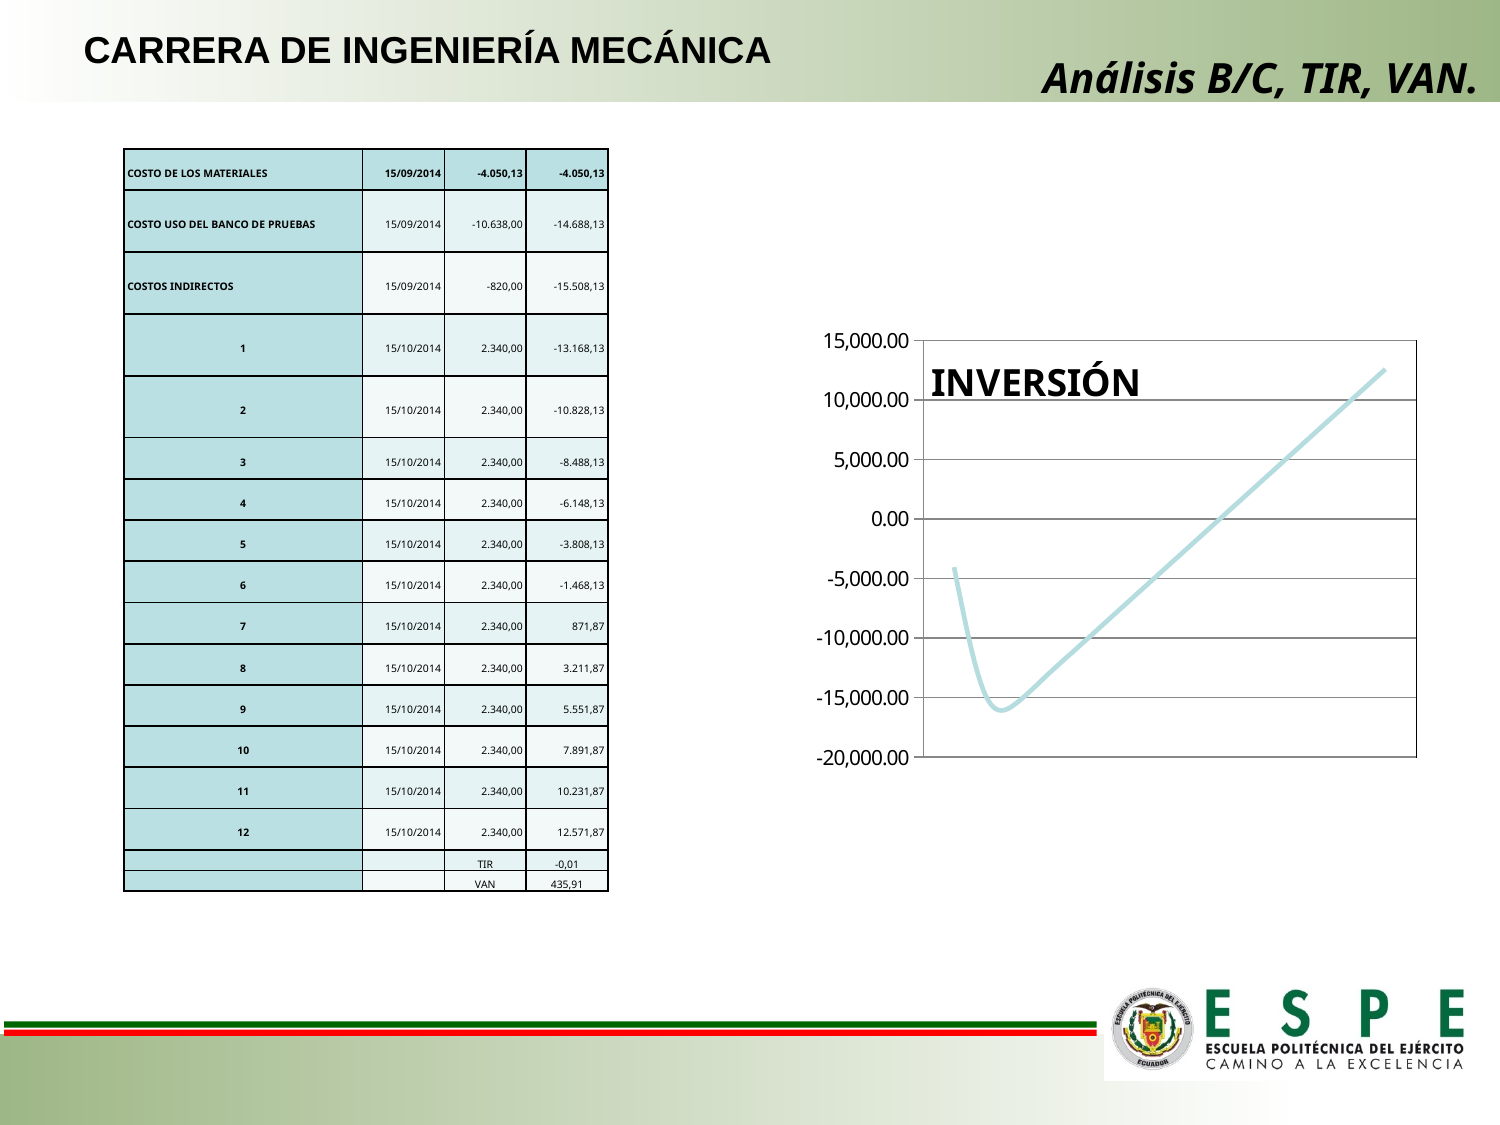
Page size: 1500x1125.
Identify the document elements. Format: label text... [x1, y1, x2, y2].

text_box [0, 0, 1500, 75]
table_cell 11 [125, 768, 362, 808]
table_cell -14.688,13 [527, 191, 607, 251]
table_cell 7.891,87 [527, 727, 607, 766]
table_cell -820,00 [445, 253, 525, 313]
table_cell 15/10/2014 [363, 562, 444, 602]
table_cell 12.571,87 [527, 809, 607, 849]
table_cell 2.340,00 [445, 768, 525, 808]
table_header COSTO DE LOS MATERIALES [125, 150, 362, 189]
table_cell -0,01 [527, 851, 607, 870]
table_cell [125, 851, 362, 870]
title Análisis B/C, TIR, VAN. [915, 75, 1495, 185]
table_cell 15/10/2014 [363, 603, 444, 643]
table_cell 3 [125, 438, 362, 478]
table_cell TIR [445, 851, 525, 870]
table_cell 15/10/2014 [363, 645, 444, 684]
table_cell [363, 871, 444, 890]
table_cell -13.168,13 [527, 315, 607, 375]
table_header -4.050,13 [445, 150, 525, 189]
table_cell 2.340,00 [445, 438, 525, 478]
table_cell 2.340,00 [445, 603, 525, 643]
table_cell -3.808,13 [527, 521, 607, 560]
table_cell 2.340,00 [445, 686, 525, 725]
table_cell 5 [125, 521, 362, 560]
table_cell 2.340,00 [445, 377, 525, 437]
table_cell 2.340,00 [445, 562, 525, 602]
table_cell 2.340,00 [445, 727, 525, 766]
table_cell 15/10/2014 [363, 480, 444, 519]
table_cell 6 [125, 562, 362, 602]
table_cell 15/10/2014 [363, 438, 444, 478]
table_cell 871,87 [527, 603, 607, 643]
table_cell 2.340,00 [445, 809, 525, 849]
table_cell 5.551,87 [527, 686, 607, 725]
table_cell -6.148,13 [527, 480, 607, 519]
table_header 15/09/2014 [363, 150, 444, 189]
table_cell 15/09/2014 [363, 253, 444, 313]
table_cell -1.468,13 [527, 562, 607, 602]
text_box CARRERA DE INGENIERÍA MECÁNICA [68, 75, 787, 79]
table_cell -10.828,13 [527, 377, 607, 437]
table_cell 2.340,00 [445, 645, 525, 684]
table_cell [125, 871, 362, 890]
table_cell -10.638,00 [445, 191, 525, 251]
table_cell 1 [125, 315, 362, 375]
table_cell COSTO USO DEL BANCO DE PRUEBAS [125, 191, 362, 251]
table_cell 2.340,00 [445, 480, 525, 519]
table_cell 4 [125, 480, 362, 519]
picture [1104, 976, 1483, 1081]
table_cell 10 [125, 727, 362, 766]
table_cell 15/10/2014 [363, 315, 444, 375]
table_cell [363, 851, 444, 870]
table_cell 2 [125, 377, 362, 437]
table_cell 8 [125, 645, 362, 684]
table_cell 15/10/2014 [363, 521, 444, 560]
table_cell 2.340,00 [445, 315, 525, 375]
table_cell -8.488,13 [527, 438, 607, 478]
chart [631, 326, 1442, 793]
table_cell 15/10/2014 [363, 809, 444, 849]
table_cell 15/10/2014 [363, 727, 444, 766]
table_cell 7 [125, 603, 362, 643]
table_cell 15/10/2014 [363, 768, 444, 808]
table_header -4.050,13 [527, 150, 607, 189]
table_cell 435,91 [527, 871, 607, 890]
table_cell 2.340,00 [445, 521, 525, 560]
table_cell 15/09/2014 [363, 191, 444, 251]
table_cell 3.211,87 [527, 645, 607, 684]
table_cell -15.508,13 [527, 253, 607, 313]
table_cell VAN [445, 871, 525, 890]
table_cell 15/10/2014 [363, 686, 444, 725]
table_cell 12 [125, 809, 362, 849]
table_cell 9 [125, 686, 362, 725]
table_cell 10.231,87 [527, 768, 607, 808]
table_cell COSTOS INDIRECTOS [125, 253, 362, 313]
table_cell 15/10/2014 [363, 377, 444, 437]
